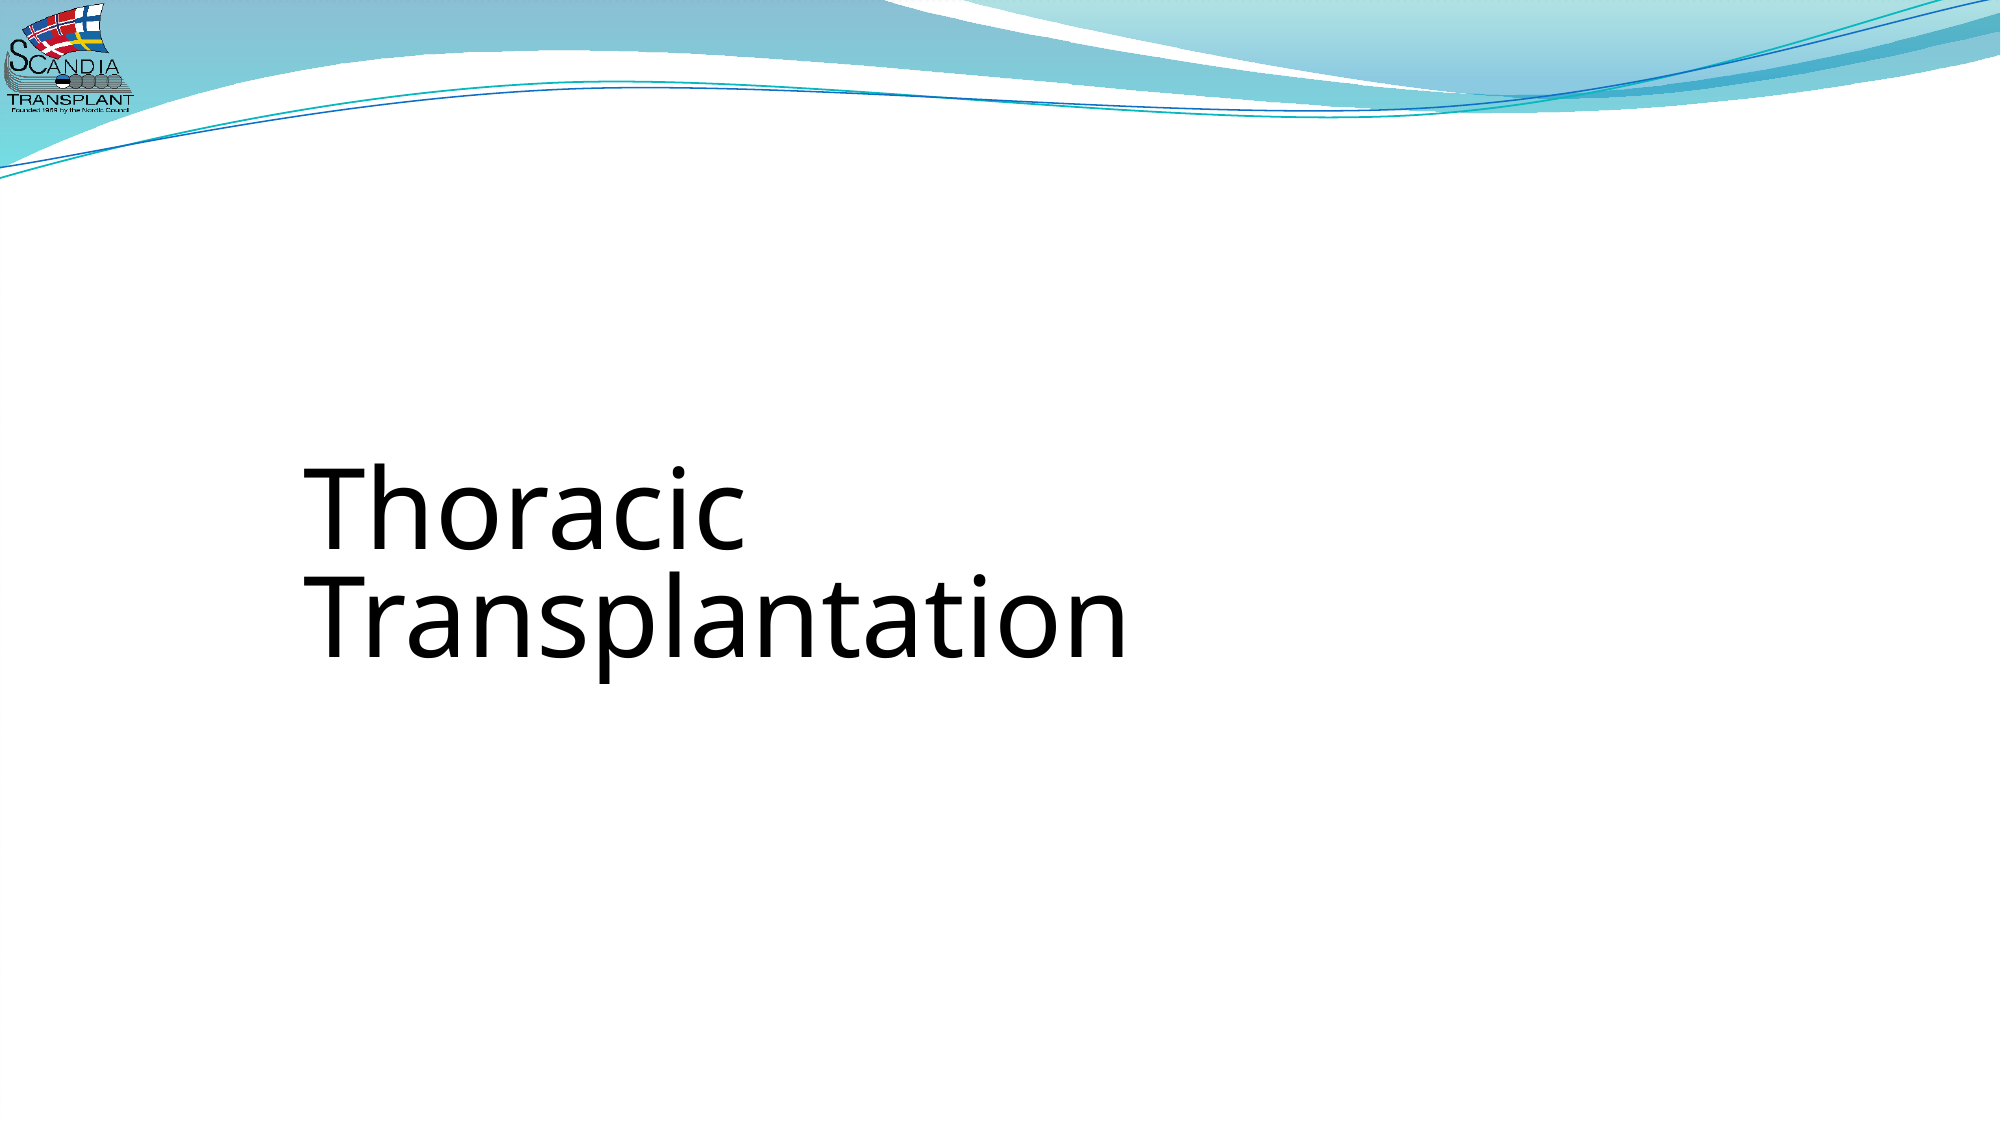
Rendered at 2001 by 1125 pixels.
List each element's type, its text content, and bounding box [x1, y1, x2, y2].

text_box Thoracic Transplantation [288, 456, 1476, 644]
picture [0, 0, 137, 116]
